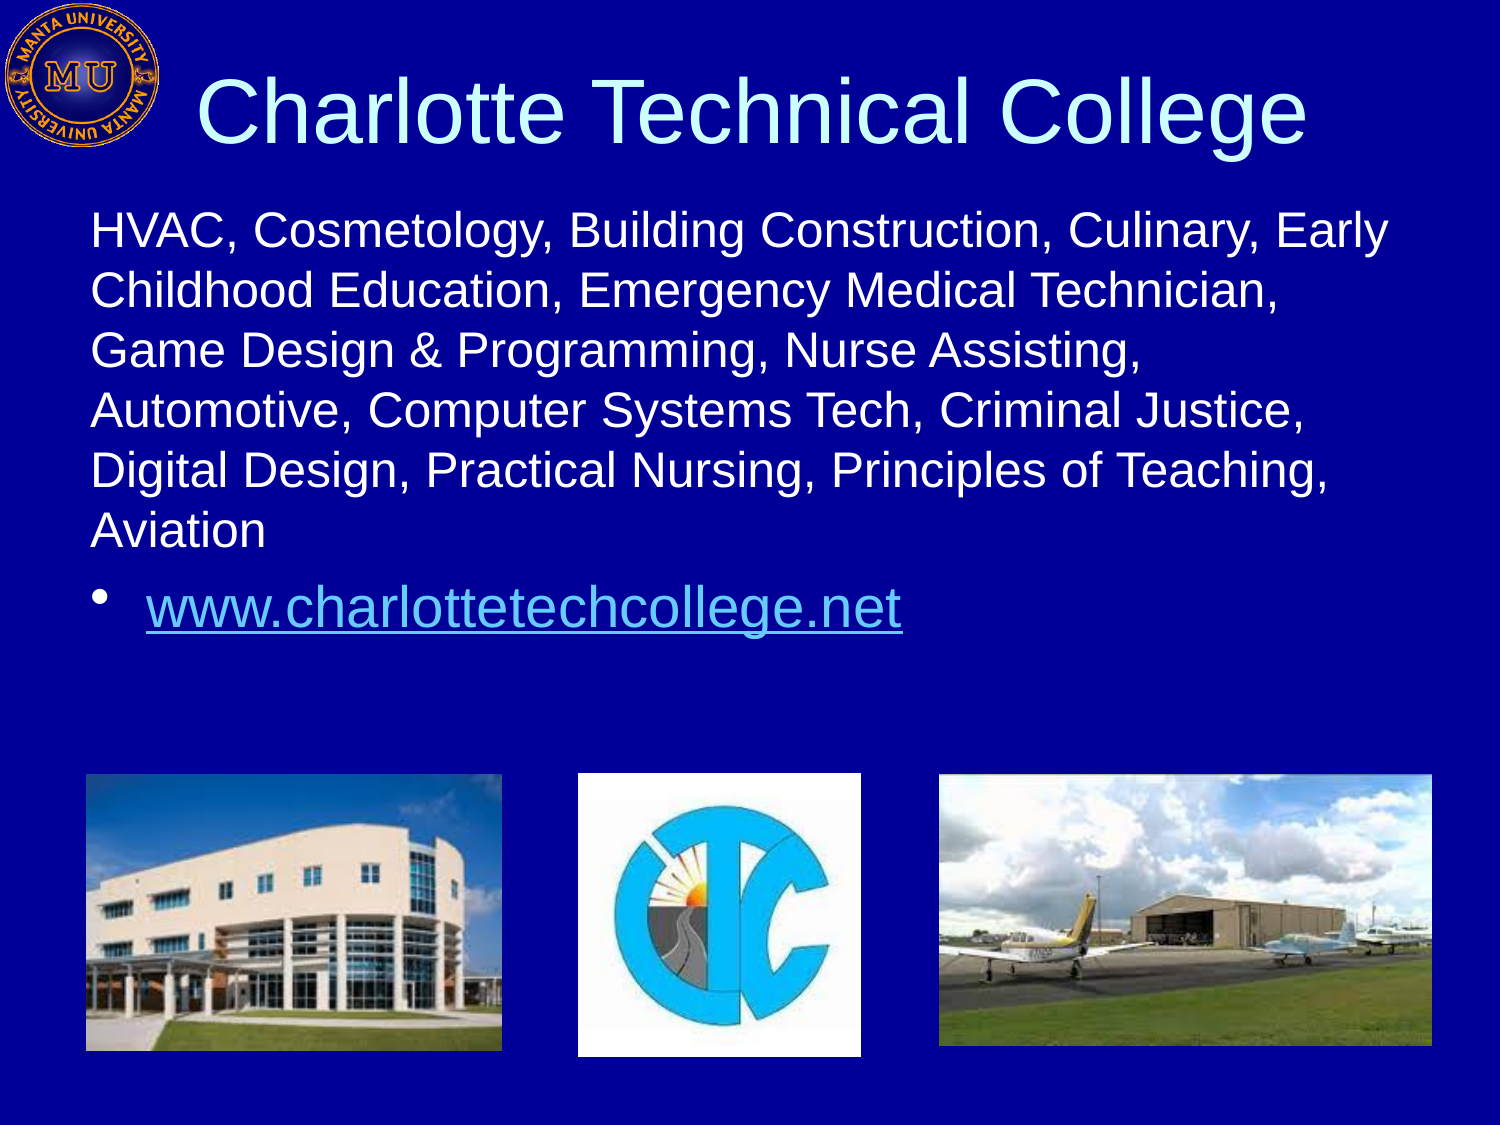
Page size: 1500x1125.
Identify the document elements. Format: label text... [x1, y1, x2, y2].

title Charlotte Technical College [75, 45, 1431, 169]
list HVAC, Cosmetology, Building Construction, Culinary, Early Childhood Education, Emergency Medical Technician, Game Design & Programming, Nurse Assisting, Automotive, Computer Systems Tech, Criminal Justice, Digital Design, Practical Nursing, Principles of Teaching, Aviation www.charlottetechcollege.net [75, 189, 1413, 1096]
picture [86, 774, 503, 1051]
picture [0, 0, 163, 151]
picture [578, 773, 861, 1057]
picture [939, 774, 1432, 1046]
